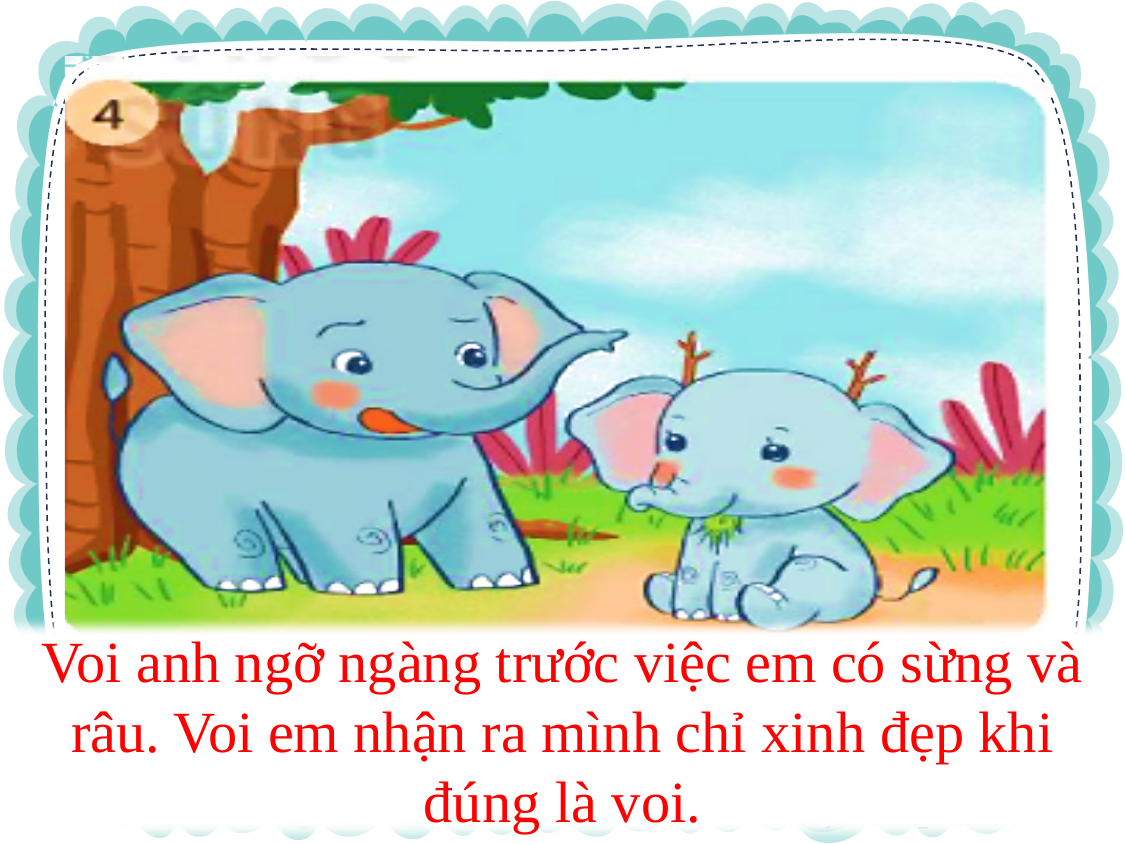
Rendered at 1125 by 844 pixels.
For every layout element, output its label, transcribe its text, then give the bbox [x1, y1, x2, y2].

picture [0, 0, 1125, 844]
text_box Voi anh ngỡ ngàng trước việc em có sừng và râu. Voi em nhận ra mình chỉ xinh đẹp khi đúng là voi. [18, 635, 1110, 826]
